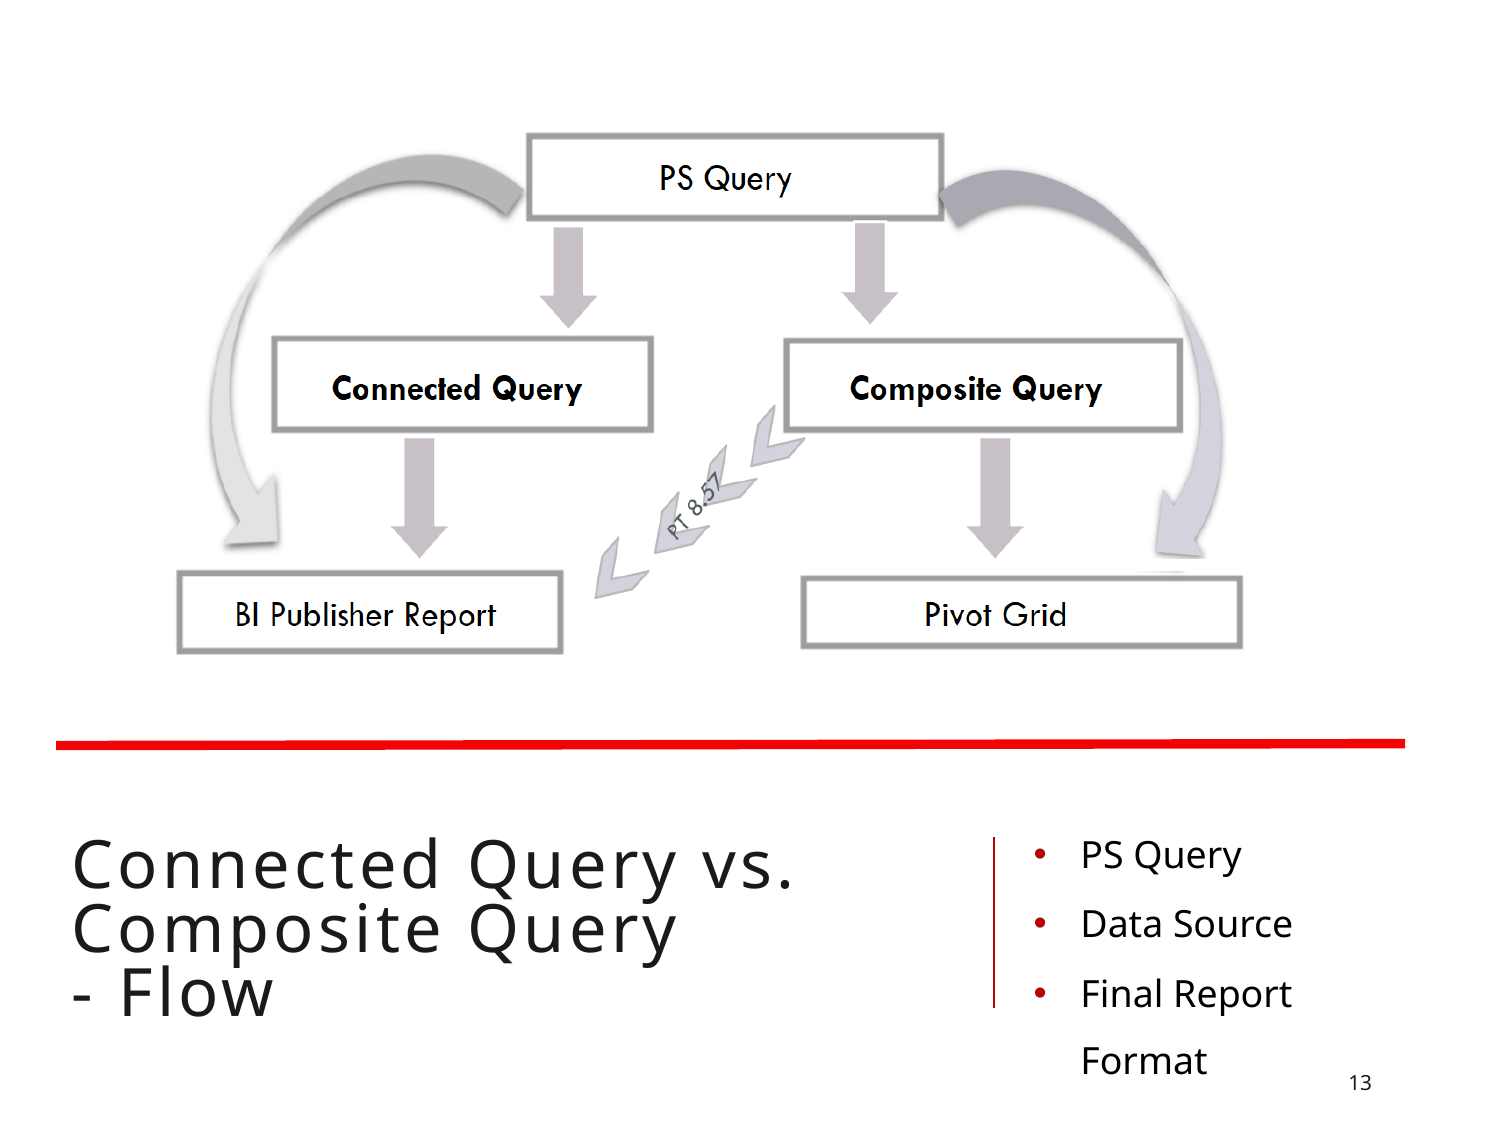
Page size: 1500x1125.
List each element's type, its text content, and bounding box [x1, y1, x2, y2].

slide_number 13 [1333, 1061, 1454, 1107]
text_box PS Query Data Source Final Report Format [1018, 800, 1401, 1090]
text_box Connected Query vs. Composite Query - Flow [56, 813, 1018, 1054]
picture [102, 103, 1320, 718]
